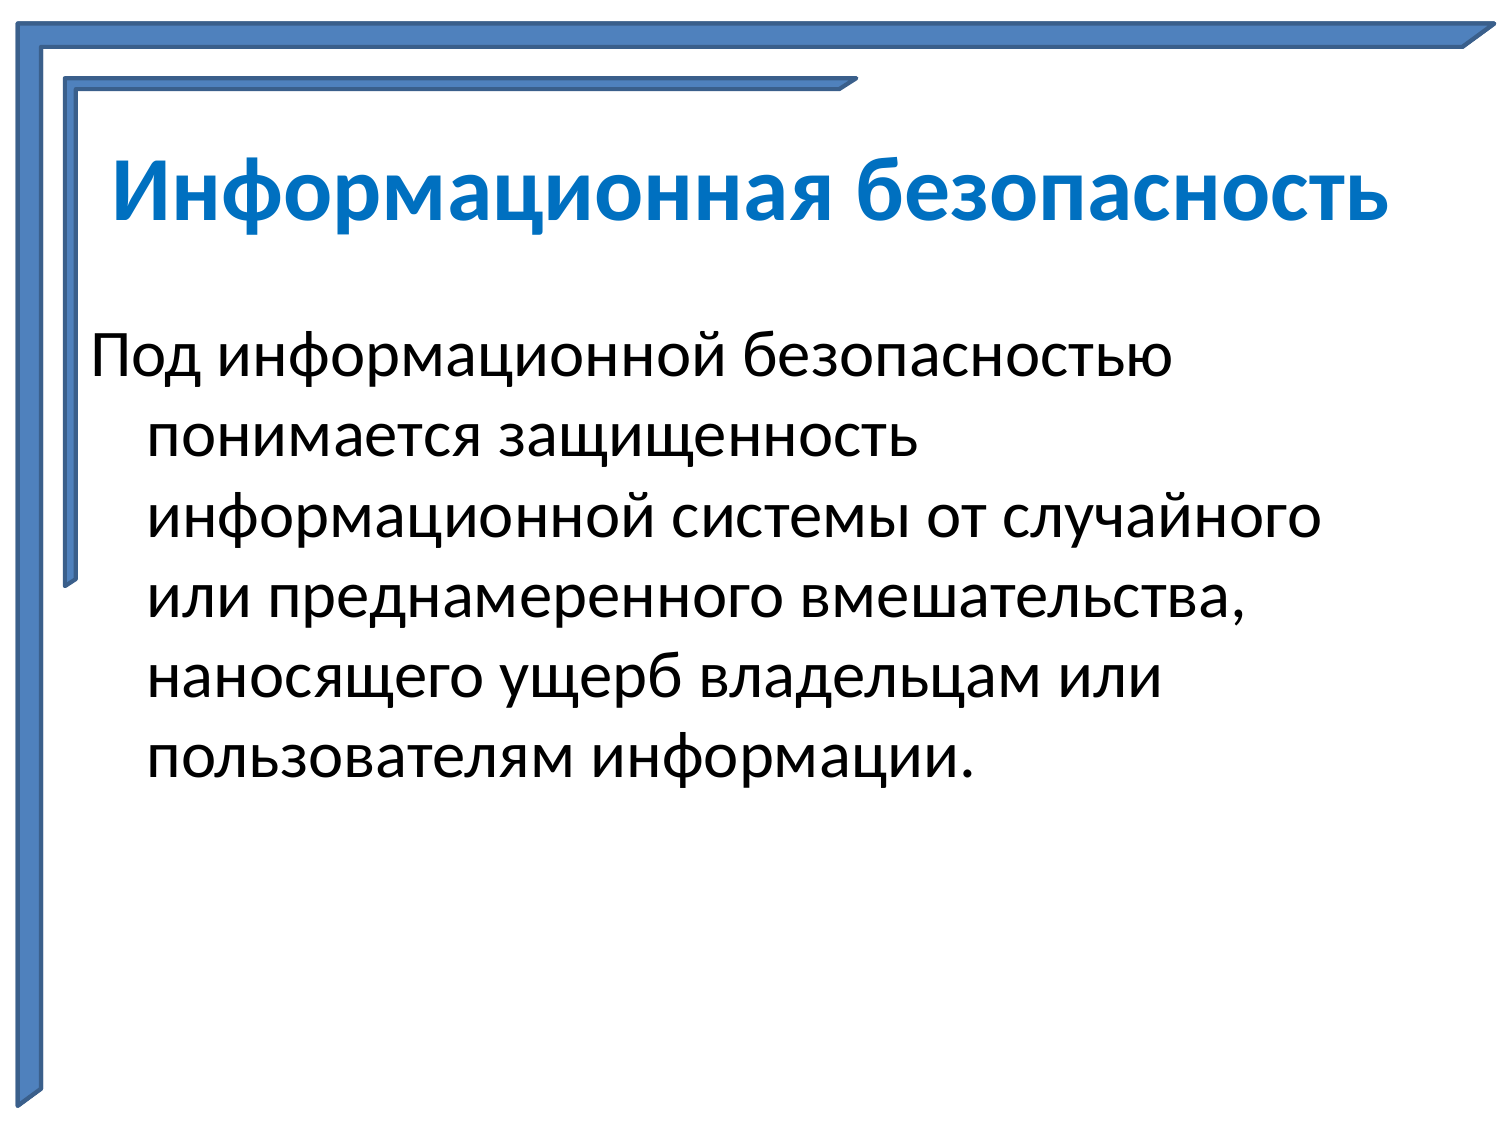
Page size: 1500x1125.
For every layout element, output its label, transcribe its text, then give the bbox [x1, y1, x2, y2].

title Информационная безопасность [76, 90, 1427, 278]
list Под информационной безопасностью понимается защищенность информационной системы от случайного или преднамеренного вмешательства, наносящего ущерб владельцам или пользователям информации. [75, 302, 1459, 1047]
